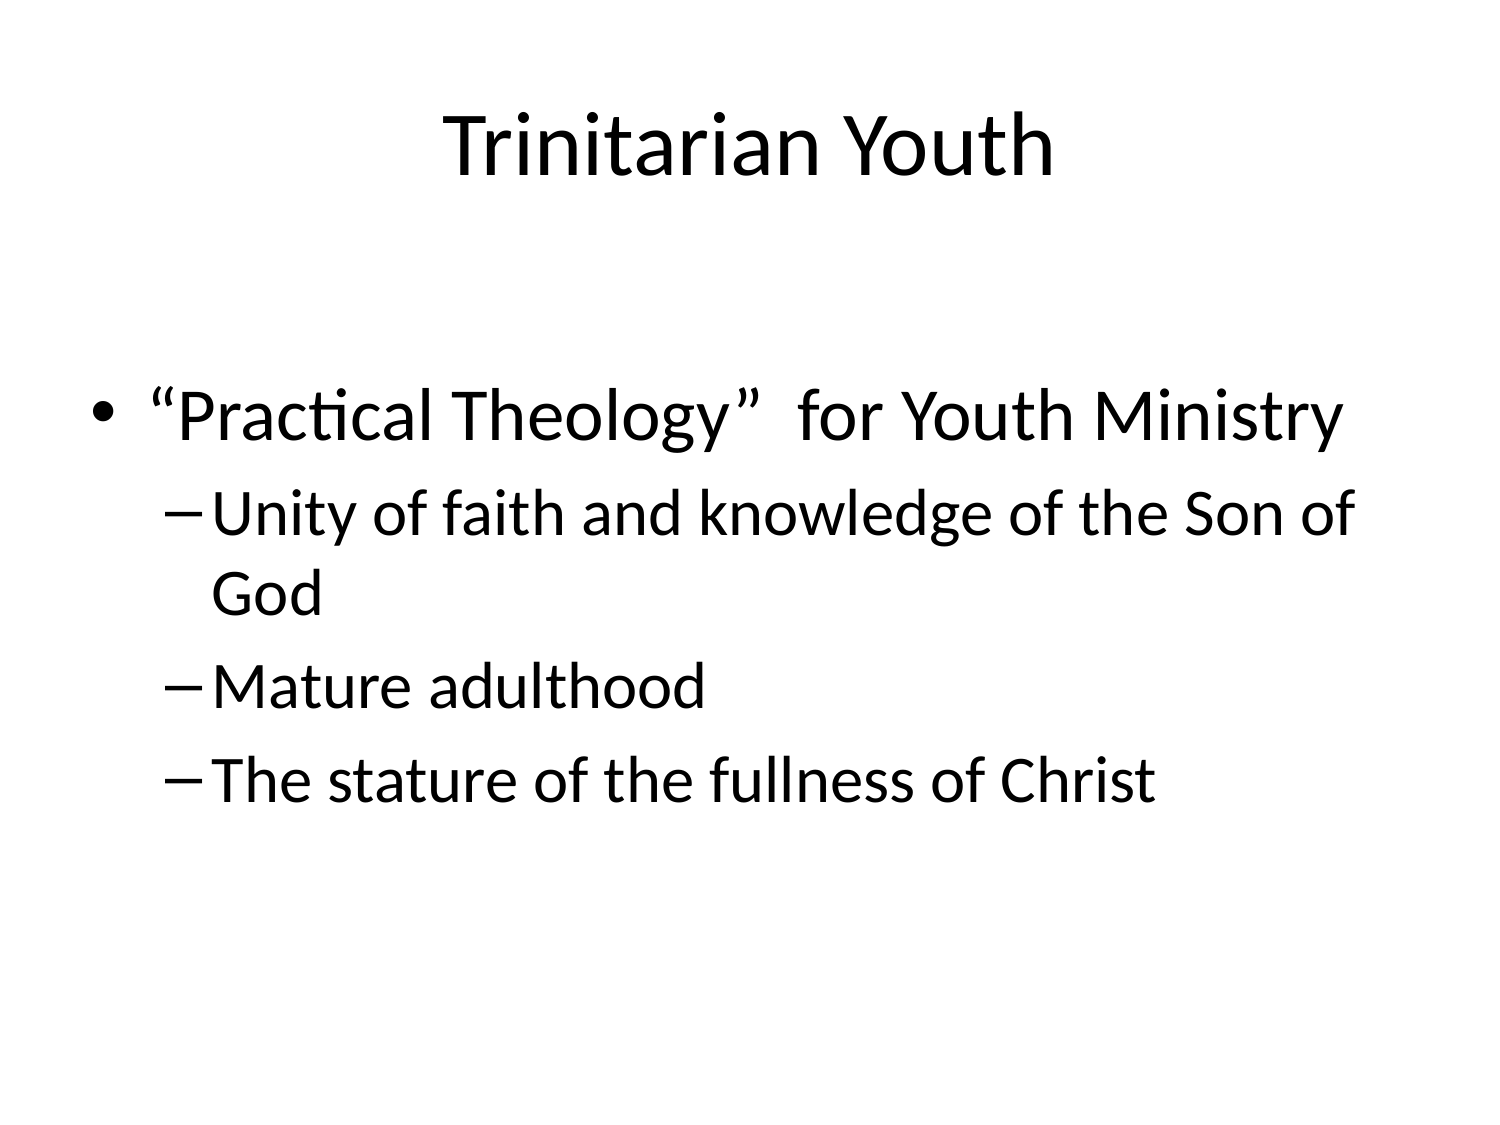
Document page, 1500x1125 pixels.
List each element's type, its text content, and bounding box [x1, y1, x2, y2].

list “Practical Theology” for Youth Ministry Unity of faith and knowledge of the Son of God Mature adulthood The stature of the fullness of Christ [75, 262, 1425, 1005]
title Trinitarian Youth [75, 45, 1425, 233]
